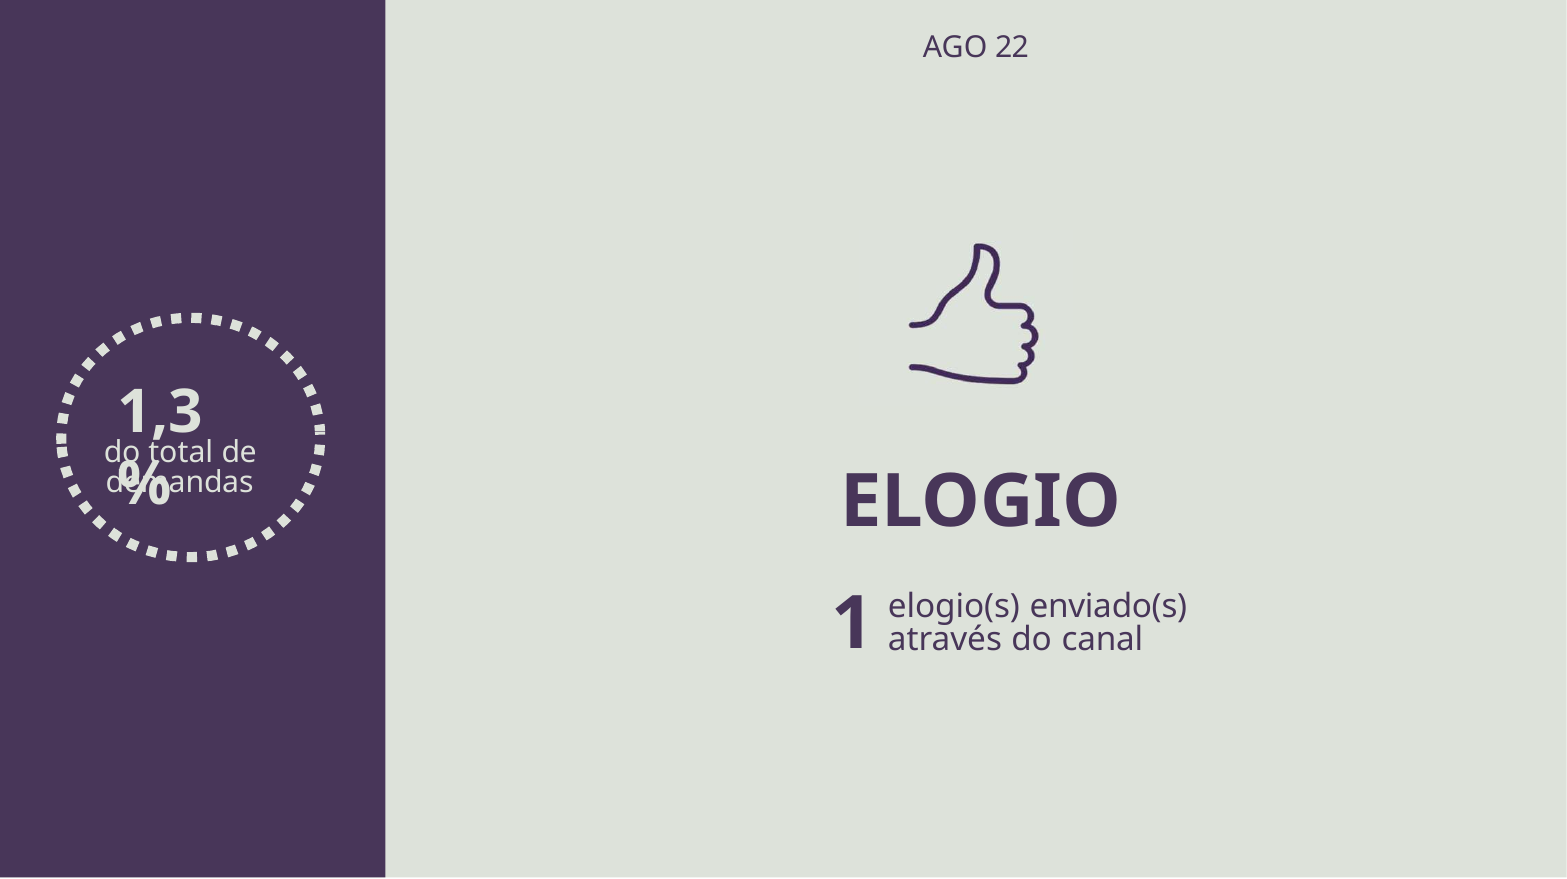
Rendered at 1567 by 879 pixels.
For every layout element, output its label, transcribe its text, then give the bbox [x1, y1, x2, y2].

text_box 1 [829, 572, 875, 664]
text_box AGO 22 [920, 25, 1043, 64]
text_box ELOGIO [838, 449, 1123, 542]
text_box elogio(s) enviado(s) através do canal [885, 581, 1214, 657]
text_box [0, 0, 386, 878]
picture [859, 229, 1074, 406]
